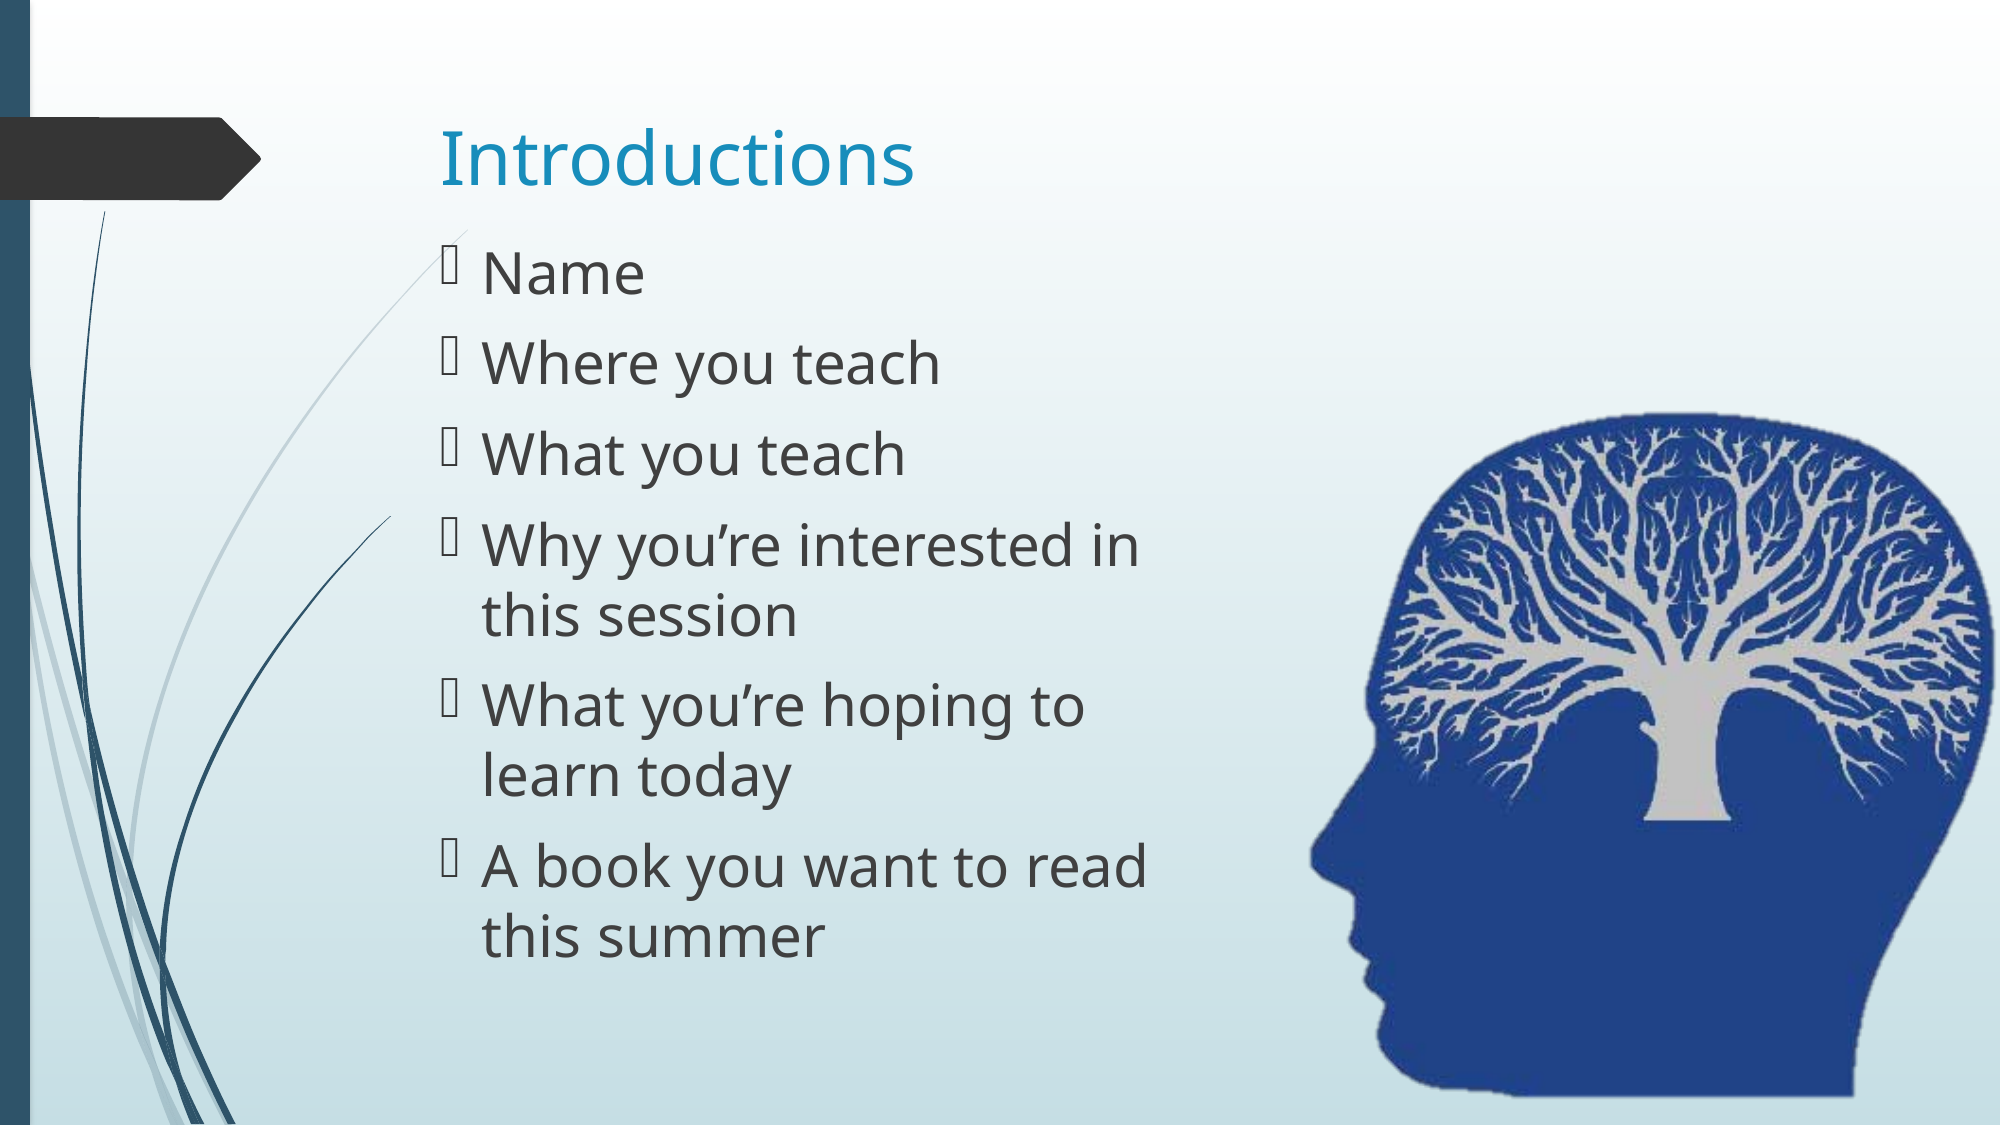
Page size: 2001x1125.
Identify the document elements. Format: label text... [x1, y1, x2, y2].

picture [1298, 407, 2000, 1103]
list Name Where you teach What you teach Why you’re interested in this session What you’re hoping to learn today A book you want to read this summer [424, 228, 1252, 1048]
title Introductions [425, 102, 1888, 313]
